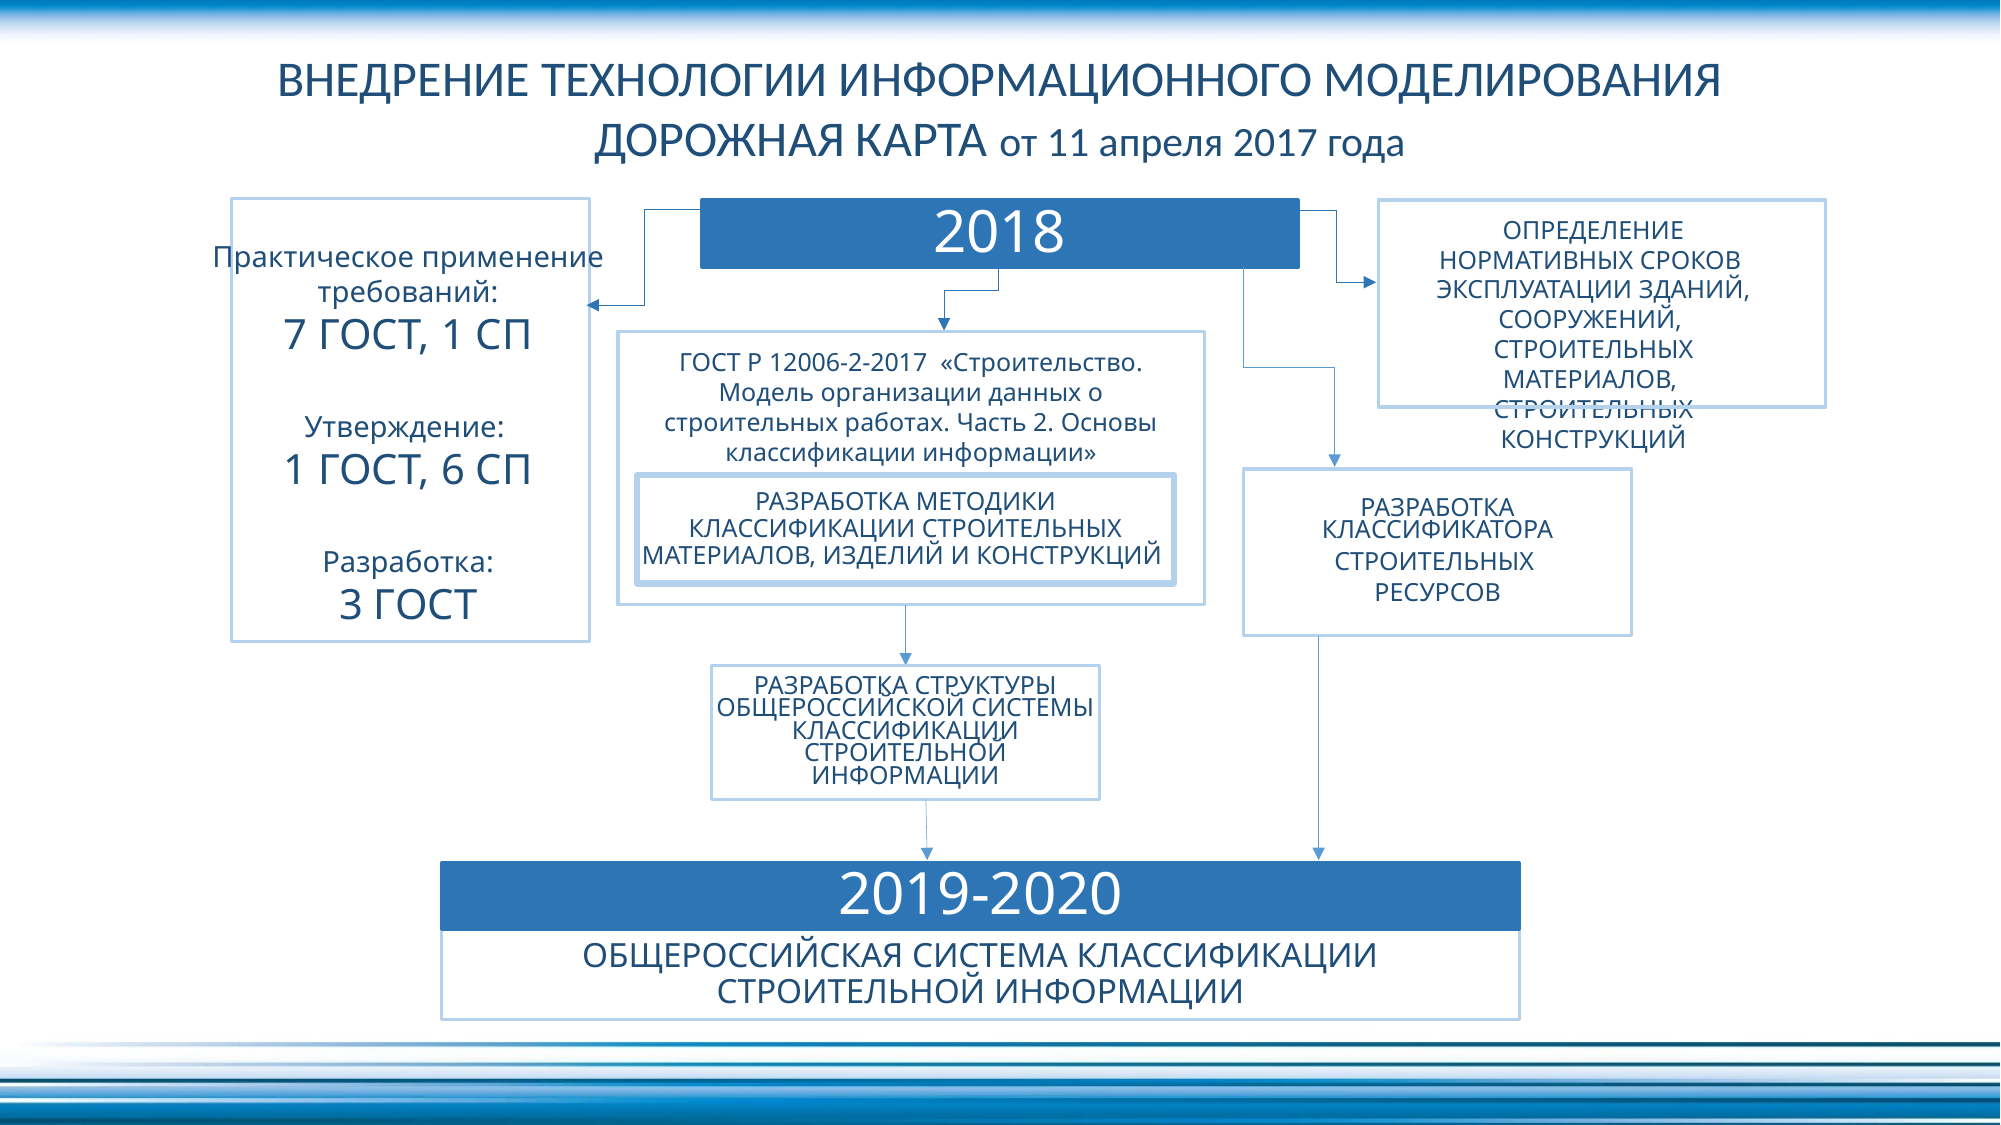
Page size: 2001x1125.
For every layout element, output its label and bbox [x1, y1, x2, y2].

text_box [586, 209, 703, 306]
picture [1335, 1118, 2000, 1125]
text_box [1188, 321, 1390, 413]
picture [0, 8, 2000, 1106]
text_box [930, 262, 1012, 318]
text_box [1297, 210, 1377, 283]
